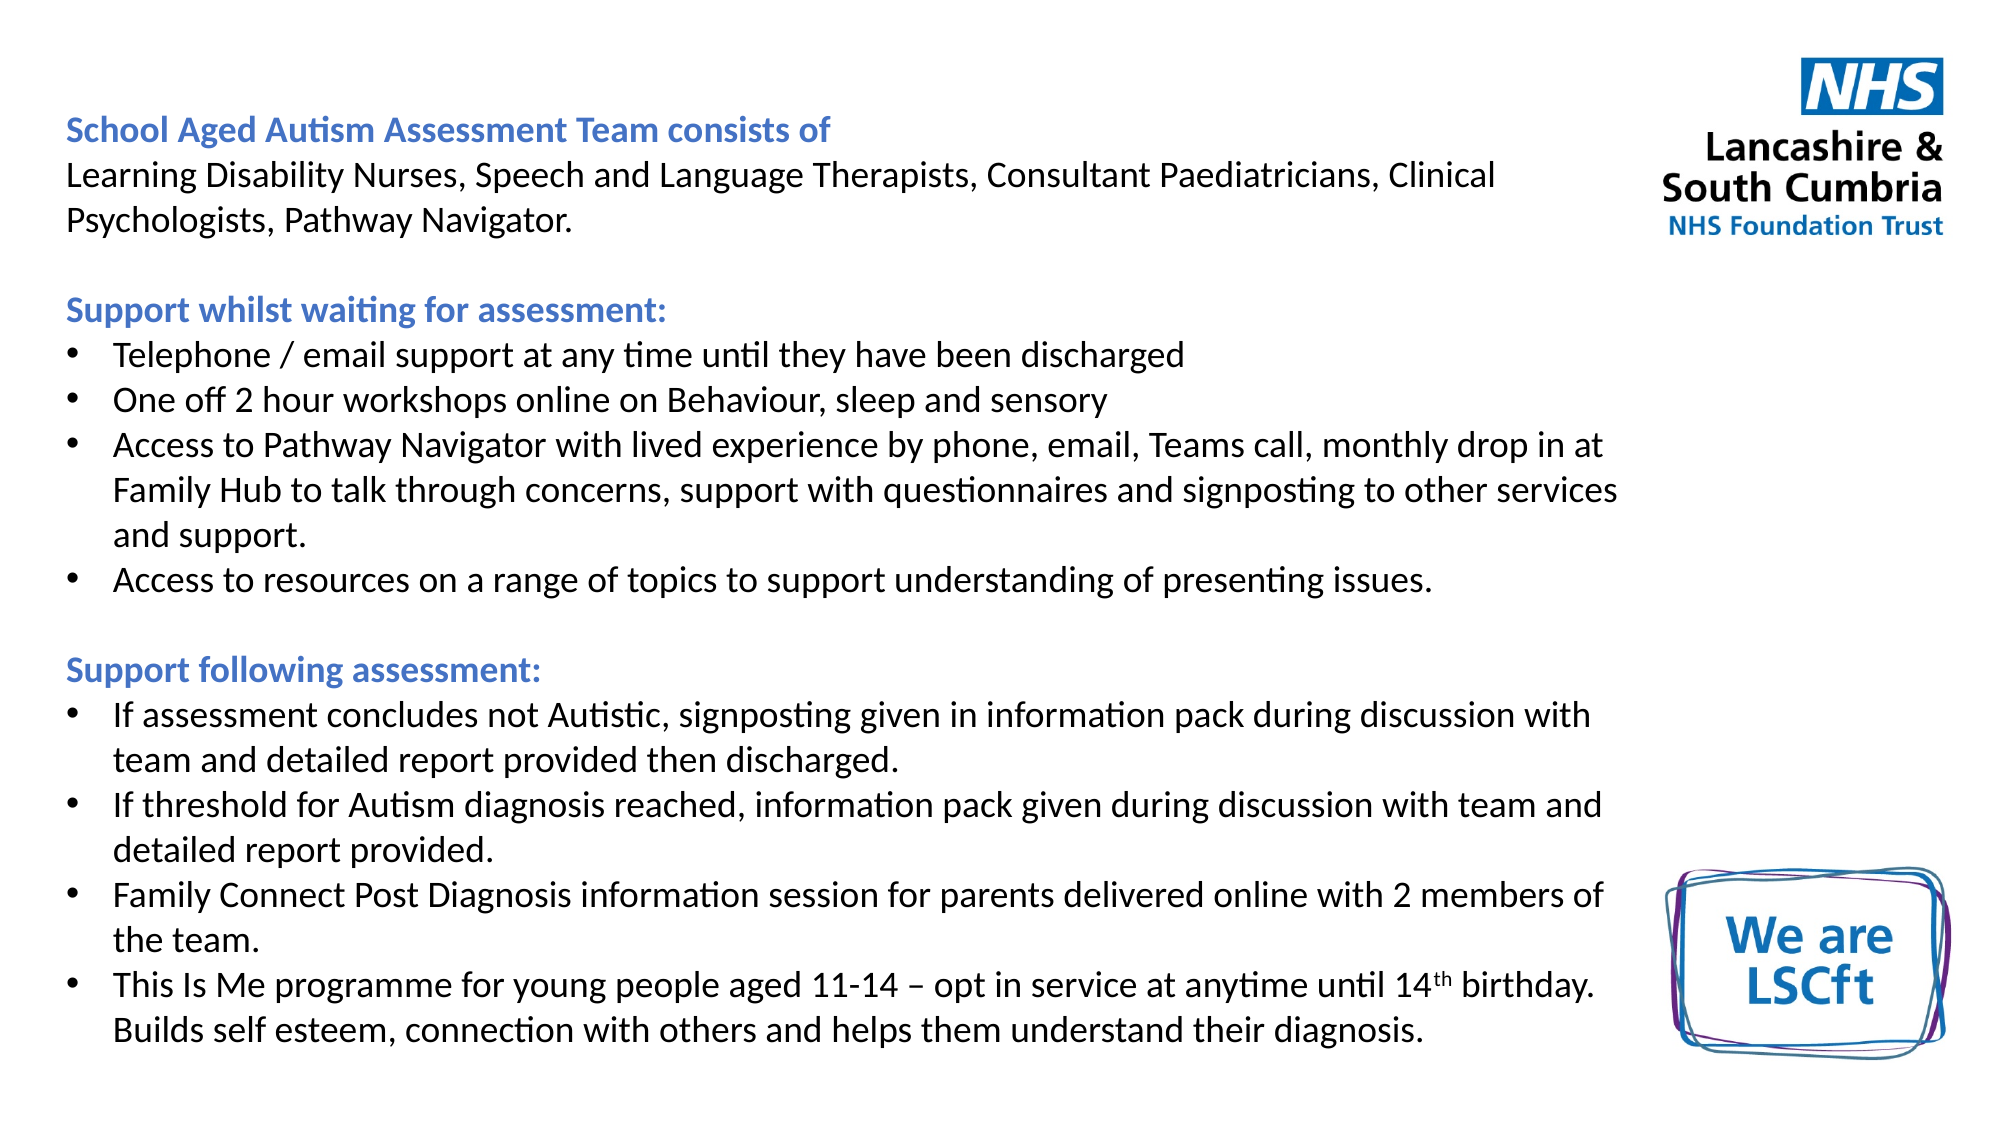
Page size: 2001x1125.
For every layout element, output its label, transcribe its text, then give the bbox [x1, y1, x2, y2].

text_box School Aged Autism Assessment Team consists of Learning Disability Nurses, Speech and Language Therapists, Consultant Paediatricians, Clinical Psychologists, Pathway Navigator. Support whilst waiting for assessment: Telephone / email support at any time until they have been discharged One off 2 hour workshops online on Behaviour, sleep and sensory Access to Pathway Navigator with lived experience by phone, email, Teams call, monthly drop in at Family Hub to talk through concerns, support with questionnaires and signposting to other services and support. Access to resources on a range of topics to support understanding of presenting issues. Support following assessment: If assessment concludes not Autistic, signposting given in information pack during discussion with team and detailed report provided then discharged. If threshold for Autism diagnosis reached, information pack given during discussion with team and detailed report provided. Family Connect Post Diagnosis information session for parents delivered online with 2 members of the team. This Is Me programme for young people aged 11-14 – opt in service at anytime until 14th birthday. Builds self esteem, connection with others and helps them understand their diagnosis. [51, 98, 1648, 1058]
picture [1650, 852, 1964, 1071]
picture [1634, 29, 1974, 265]
